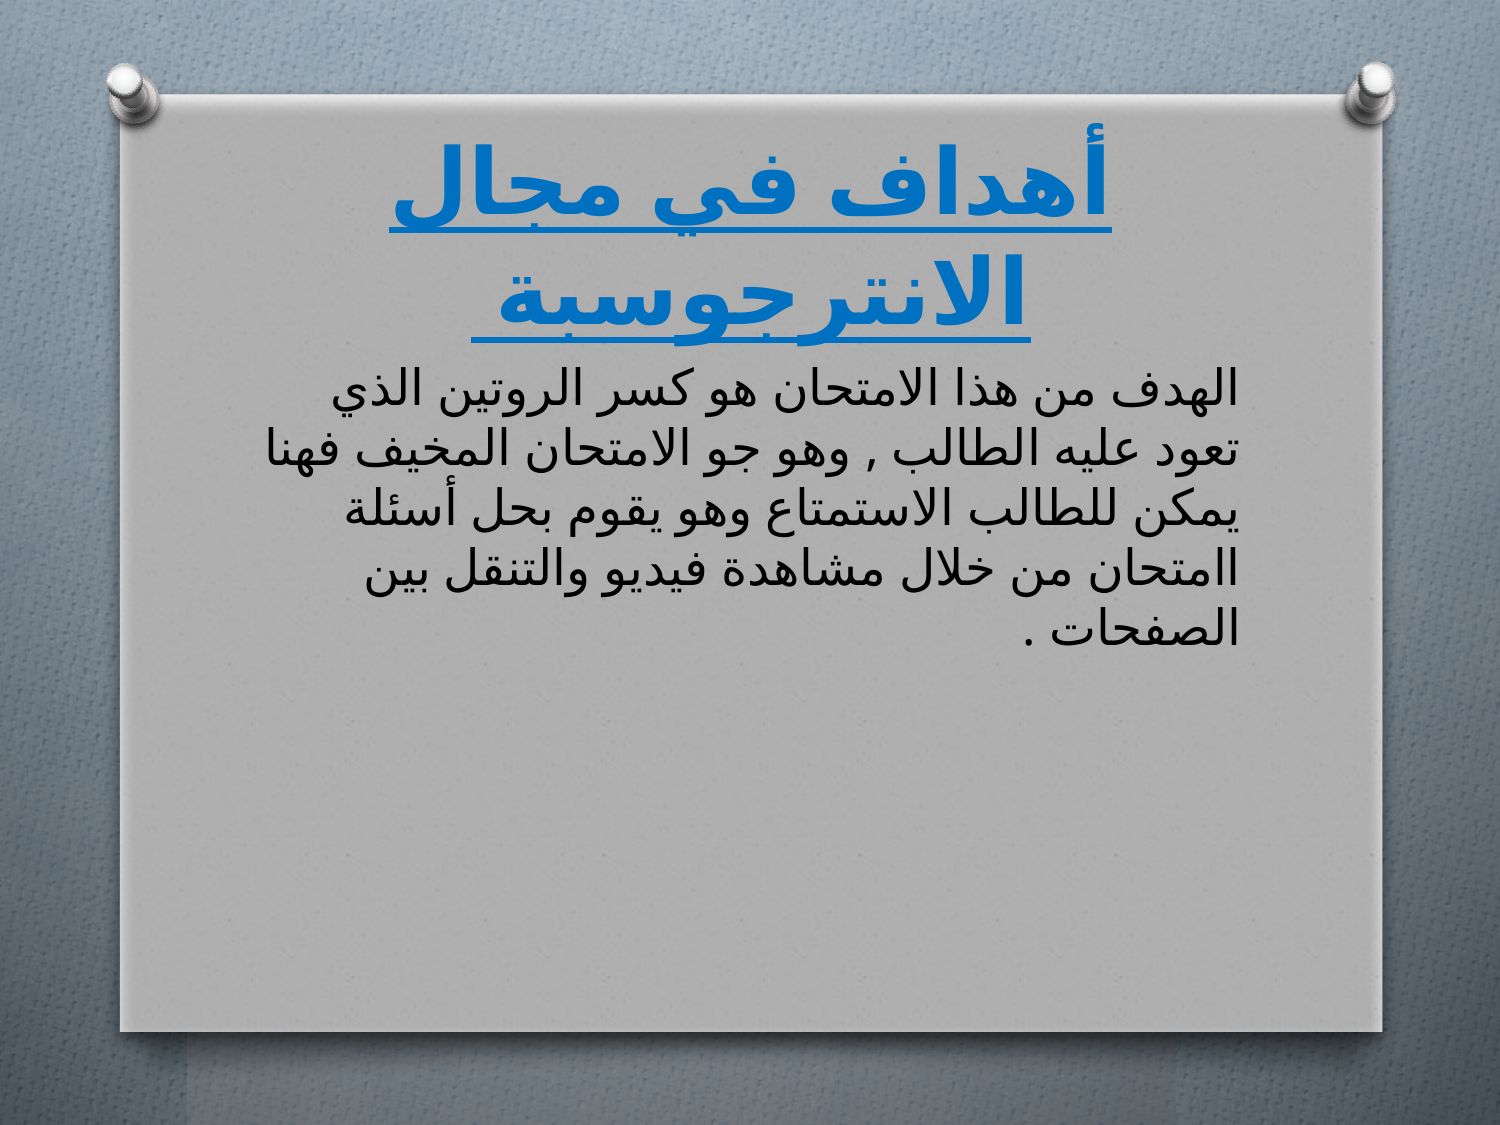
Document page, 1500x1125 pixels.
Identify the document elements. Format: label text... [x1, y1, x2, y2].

picture [75, 29, 198, 153]
picture [1317, 35, 1439, 156]
list الهدف من هذا الامتحان هو كسر الروتين الذي تعود عليه الطالب , وهو جو الامتحان المخيف فهنا يمكن للطالب الاستمتاع وهو يقوم بحل أسئلة اامتحان من خلال مشاهدة فيديو والتنقل بين الصفحات . [240, 347, 1257, 939]
title أهداف في مجال الانترجوسبة [179, 134, 1323, 332]
